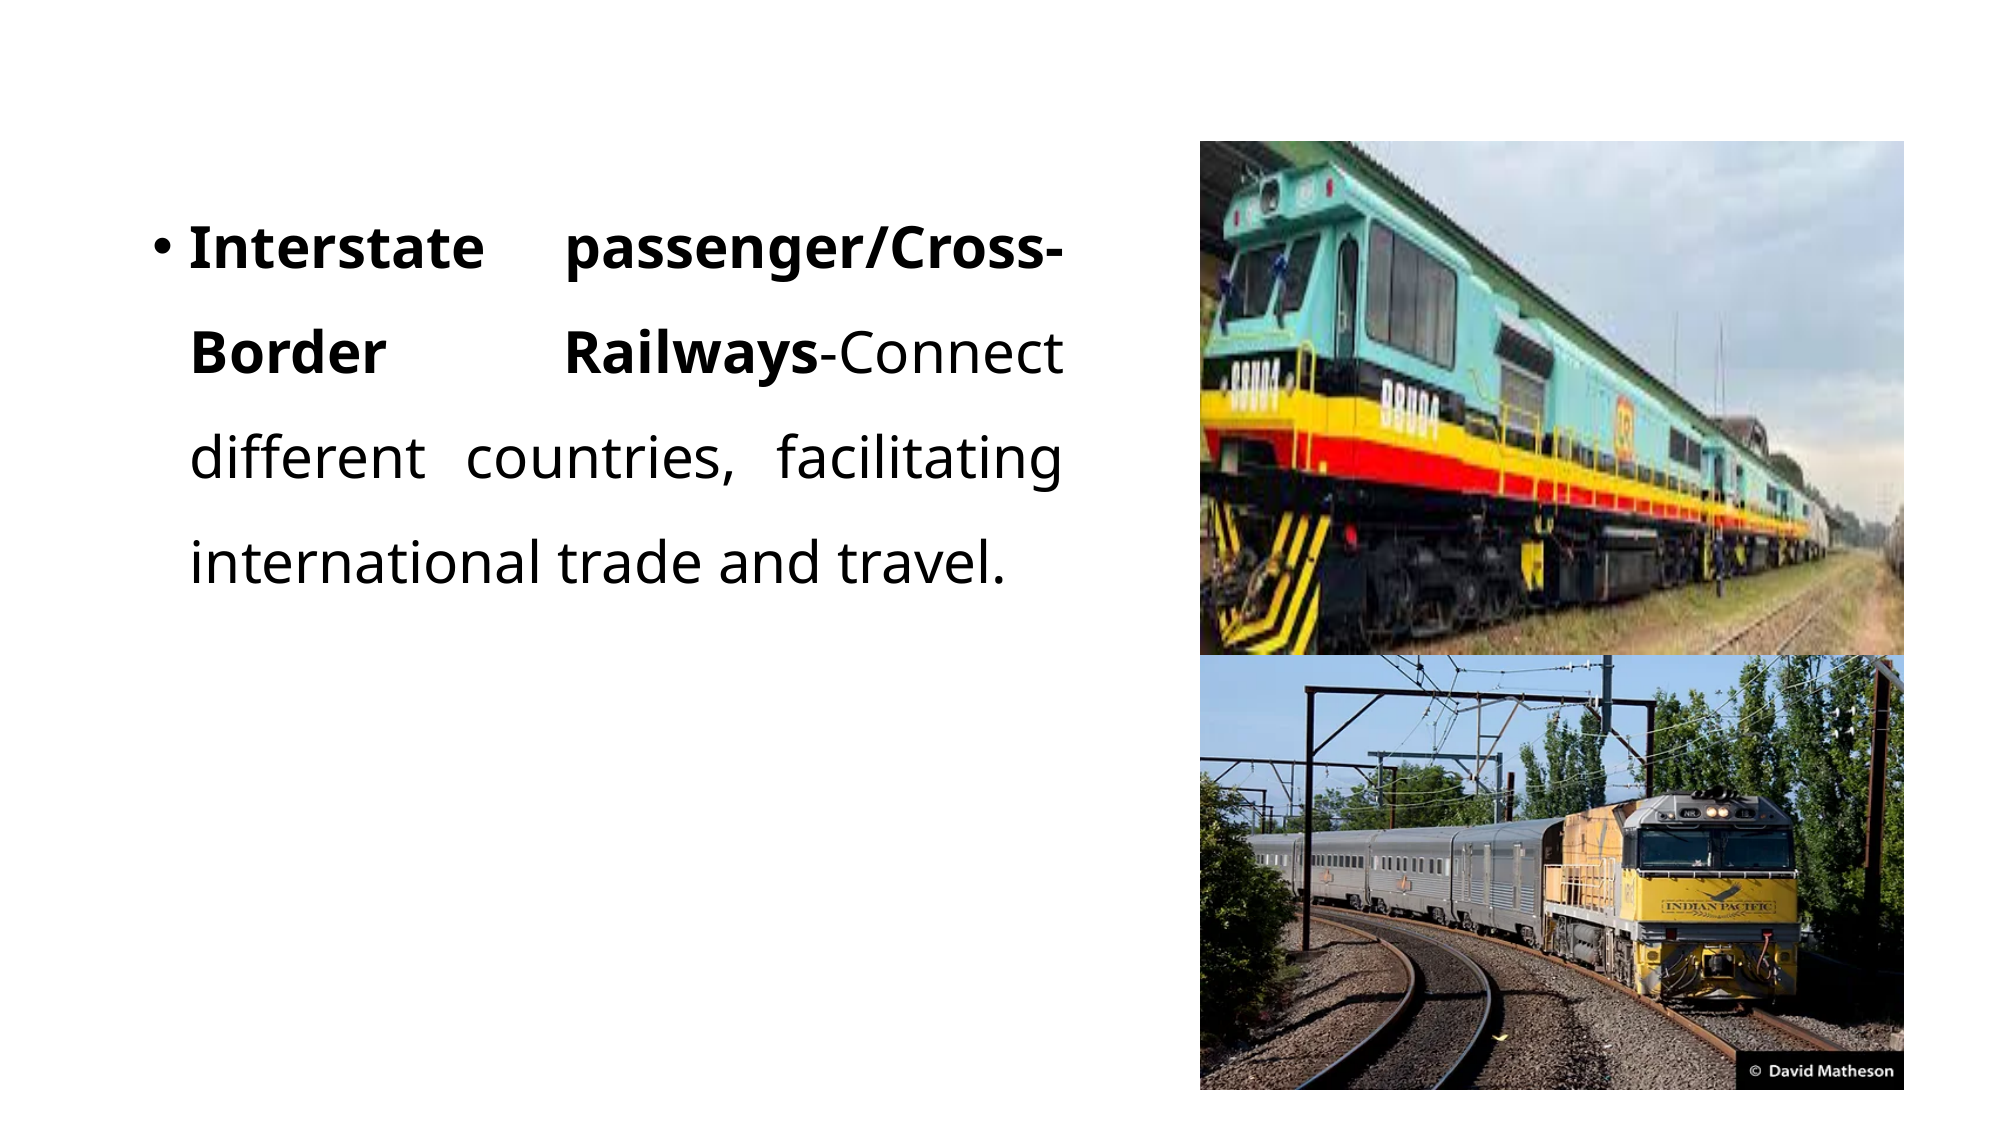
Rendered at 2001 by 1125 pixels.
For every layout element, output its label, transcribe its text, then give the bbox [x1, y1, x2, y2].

list Interstate passenger/Cross-Border Railways-Connect different countries, facilitating international trade and travel. [137, 167, 1080, 1014]
picture [1199, 141, 1904, 1090]
